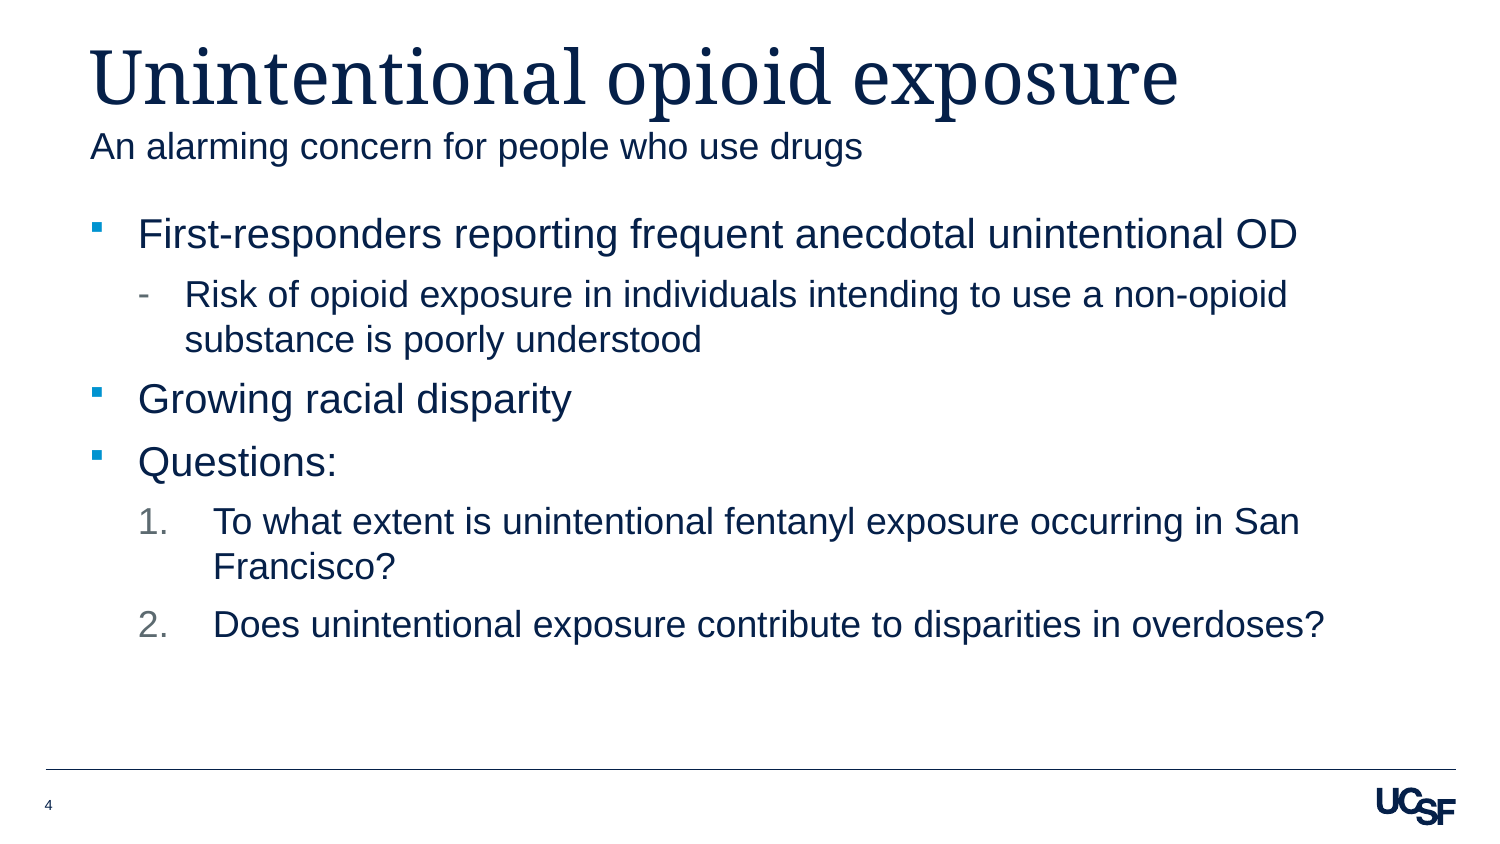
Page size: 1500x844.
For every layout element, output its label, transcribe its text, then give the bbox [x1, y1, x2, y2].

list An alarming concern for people who use drugs [75, 114, 1416, 170]
list First-responders reporting frequent anecdotal unintentional OD Risk of opioid exposure in individuals intending to use a non-opioid substance is poorly understood Growing racial disparity Questions: To what extent is unintentional fentanyl exposure occurring in San Francisco? Does unintentional exposure contribute to disparities in overdoses? [74, 199, 1427, 755]
title Unintentional opioid exposure [74, 52, 1416, 128]
slide_number 4 [44, 793, 85, 814]
